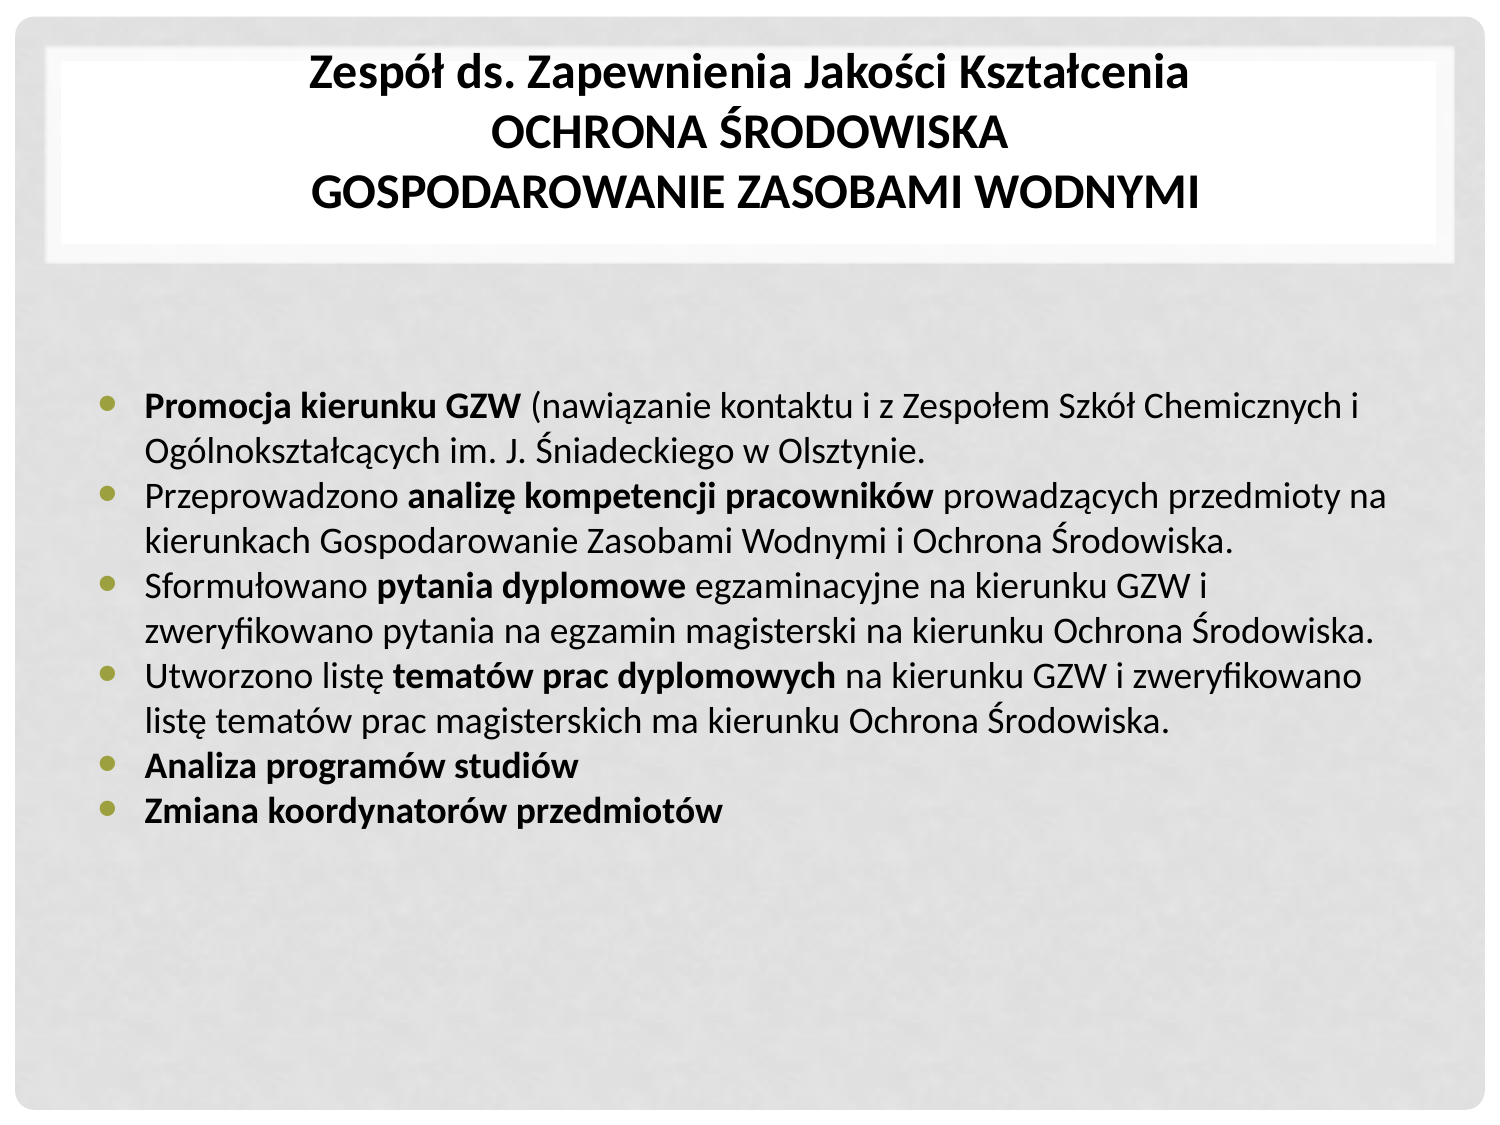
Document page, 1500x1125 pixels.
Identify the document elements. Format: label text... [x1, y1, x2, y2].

text_box Zespół ds. Zapewnienia Jakości Kształcenia OCHRONA ŚRODOWISKA GOSPODAROWANIE ZASOBAMI WODNYMI [53, 30, 1459, 226]
text_box Promocja kierunku GZW (nawiązanie kontaktu i z Zespołem Szkół Chemicznych i Ogólnokształcących im. J. Śniadeckiego w Olsztynie. Przeprowadzono analizę kompetencji pracowników prowadzących przedmioty na kierunkach Gospodarowanie Zasobami Wodnymi i Ochrona Środowiska. Sformułowano pytania dyplomowe egzaminacyjne na kierunku GZW i zweryfikowano pytania na egzamin magisterski na kierunku Ochrona Środowiska. Utworzono listę tematów prac dyplomowych na kierunku GZW i zweryfikowano listę tematów prac magisterskich ma kierunku Ochrona Środowiska. Analiza programów studiów Zmiana koordynatorów przedmiotów [82, 373, 1430, 839]
